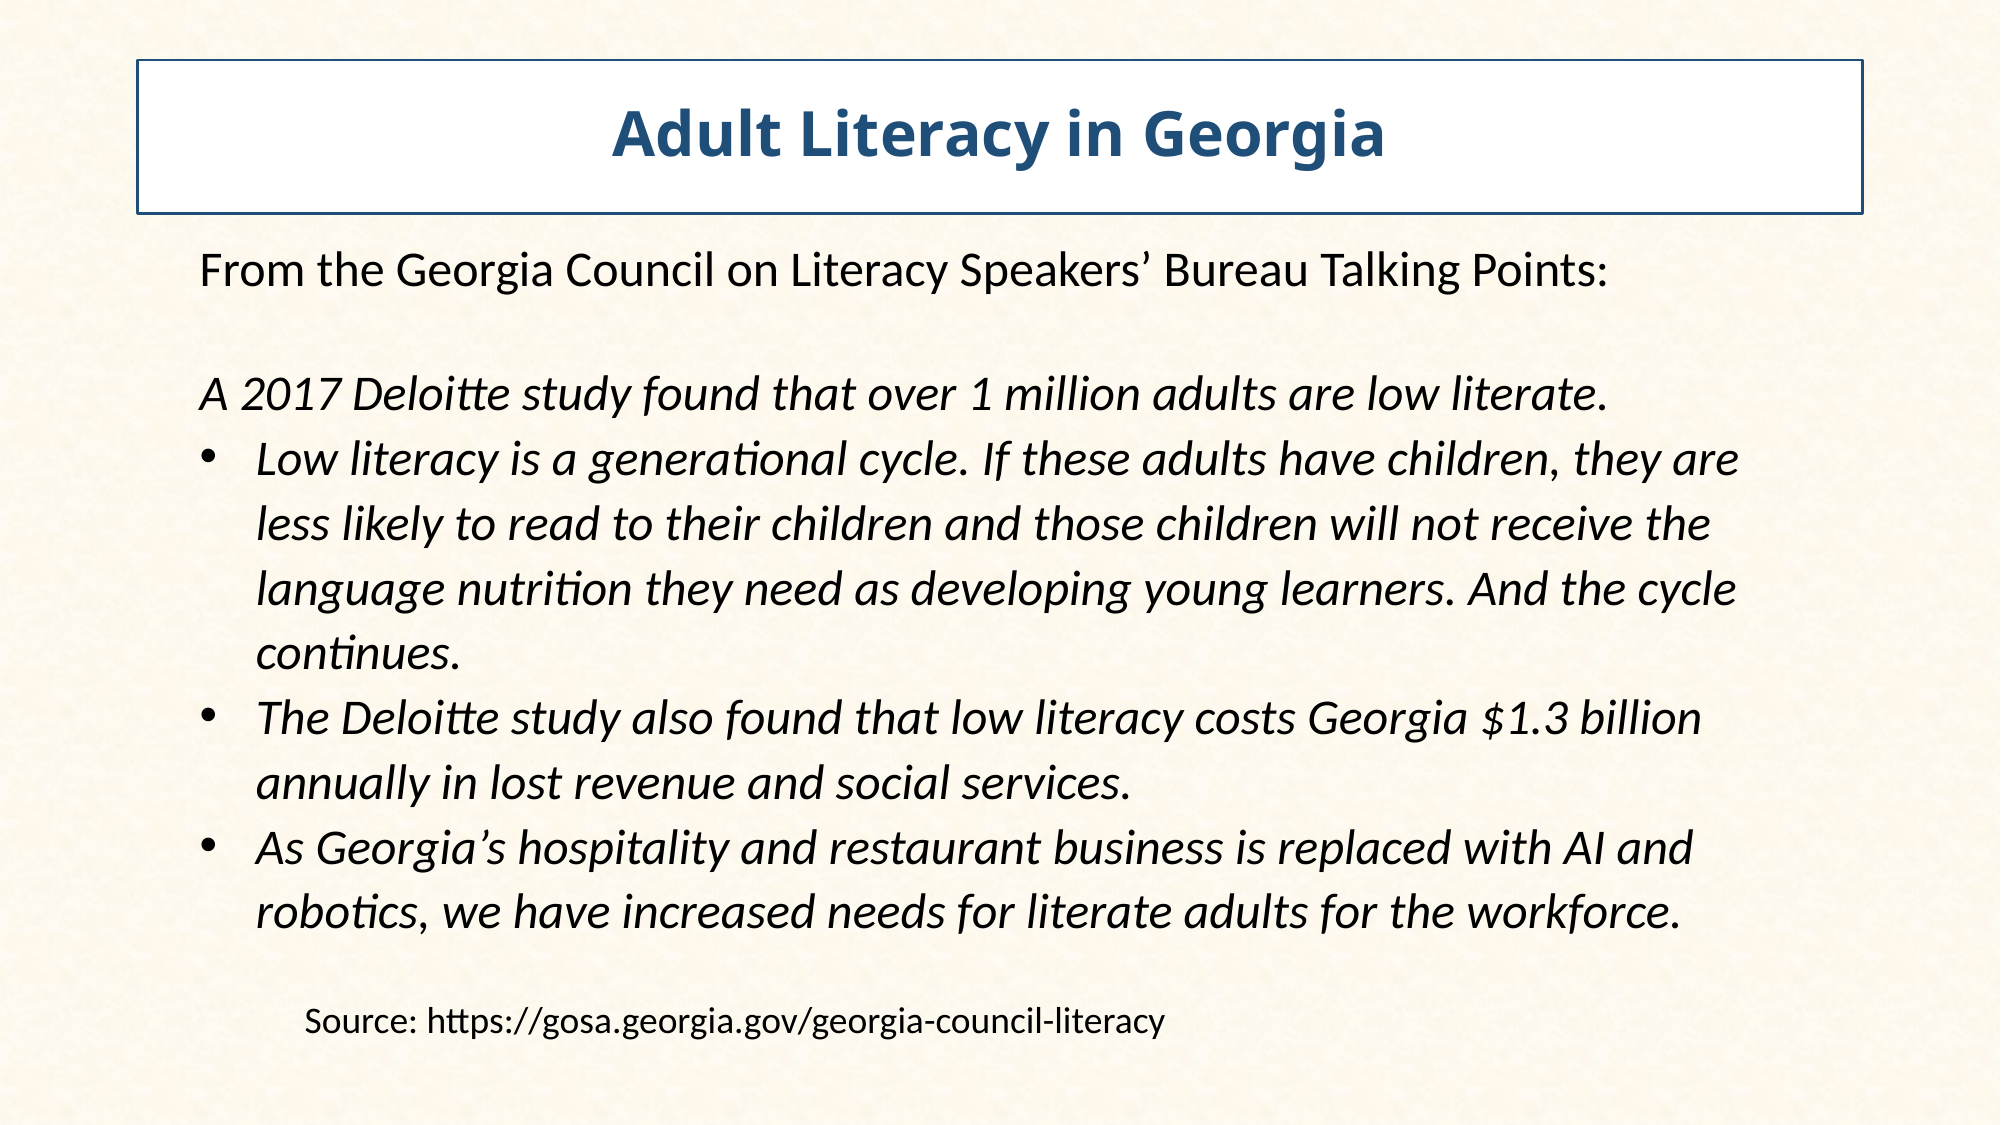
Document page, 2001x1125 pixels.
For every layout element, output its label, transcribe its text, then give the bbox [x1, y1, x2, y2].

text_box From the Georgia Council on Literacy Speakers’ Bureau Talking Points: A 2017 Deloitte study found that over 1 million adults are low literate. Low literacy is a generational cycle. If these adults have children, they are less likely to read to their children and those children will not receive the language nutrition they need as developing young learners. And the cycle continues. The Deloitte study also found that low literacy costs Georgia $1.3 billion annually in lost revenue and social services. As Georgia’s hospitality and restaurant business is replaced with AI and robotics, we have increased needs for literate adults for the workforce. [184, 228, 1802, 947]
text_box Source: https://gosa.georgia.gov/georgia-council-literacy [289, 988, 1493, 1049]
text_box [141, 770, 1846, 968]
title Adult Literacy in Georgia [137, 59, 1863, 214]
